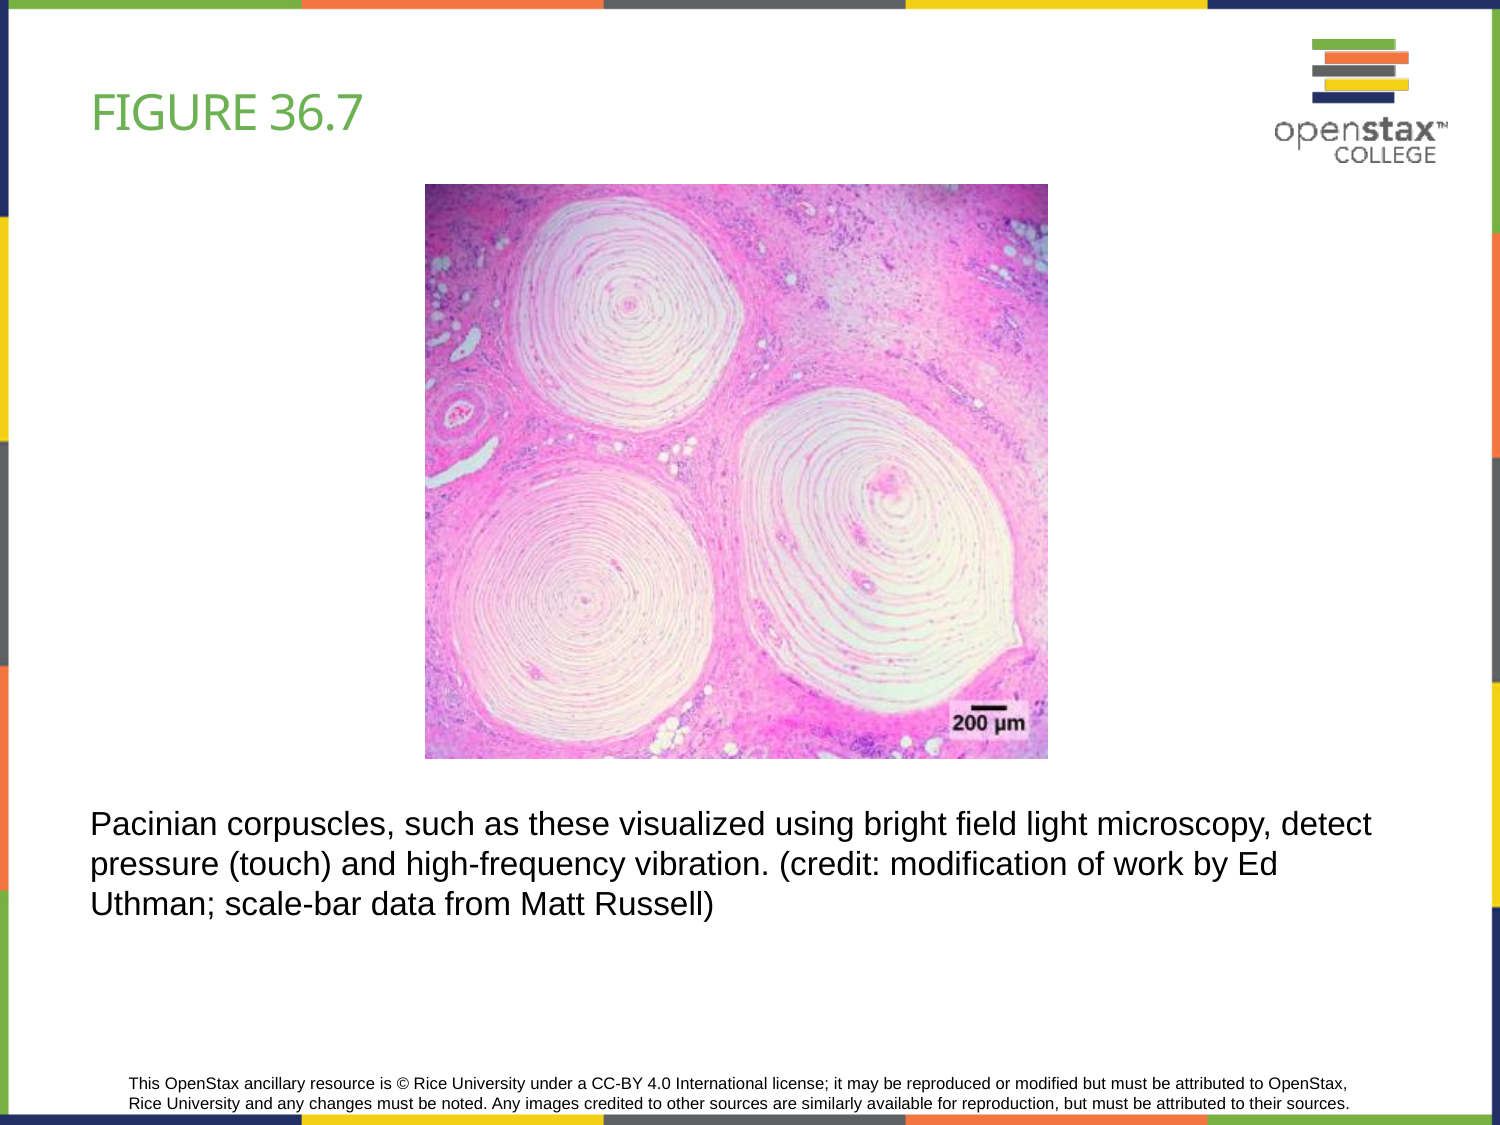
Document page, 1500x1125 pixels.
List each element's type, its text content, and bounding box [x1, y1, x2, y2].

list Pacinian corpuscles, such as these visualized using bright field light microscopy, detect pressure (touch) and high-frequency vibration. (credit: modification of work by Ed Uthman; scale-bar data from Matt Russell) [75, 794, 1398, 986]
footer This OpenStax ancillary resource is © Rice University under a CC-BY 4.0 International license; it may be reproduced or modified but must be attributed to OpenStax, Rice University and any changes must be noted. Any images credited to other sources are similarly available for reproduction, but must be attributed to their sources. [113, 1065, 1398, 1112]
picture [0, 0, 1500, 1125]
title Figure 36.7 [75, 39, 1274, 148]
